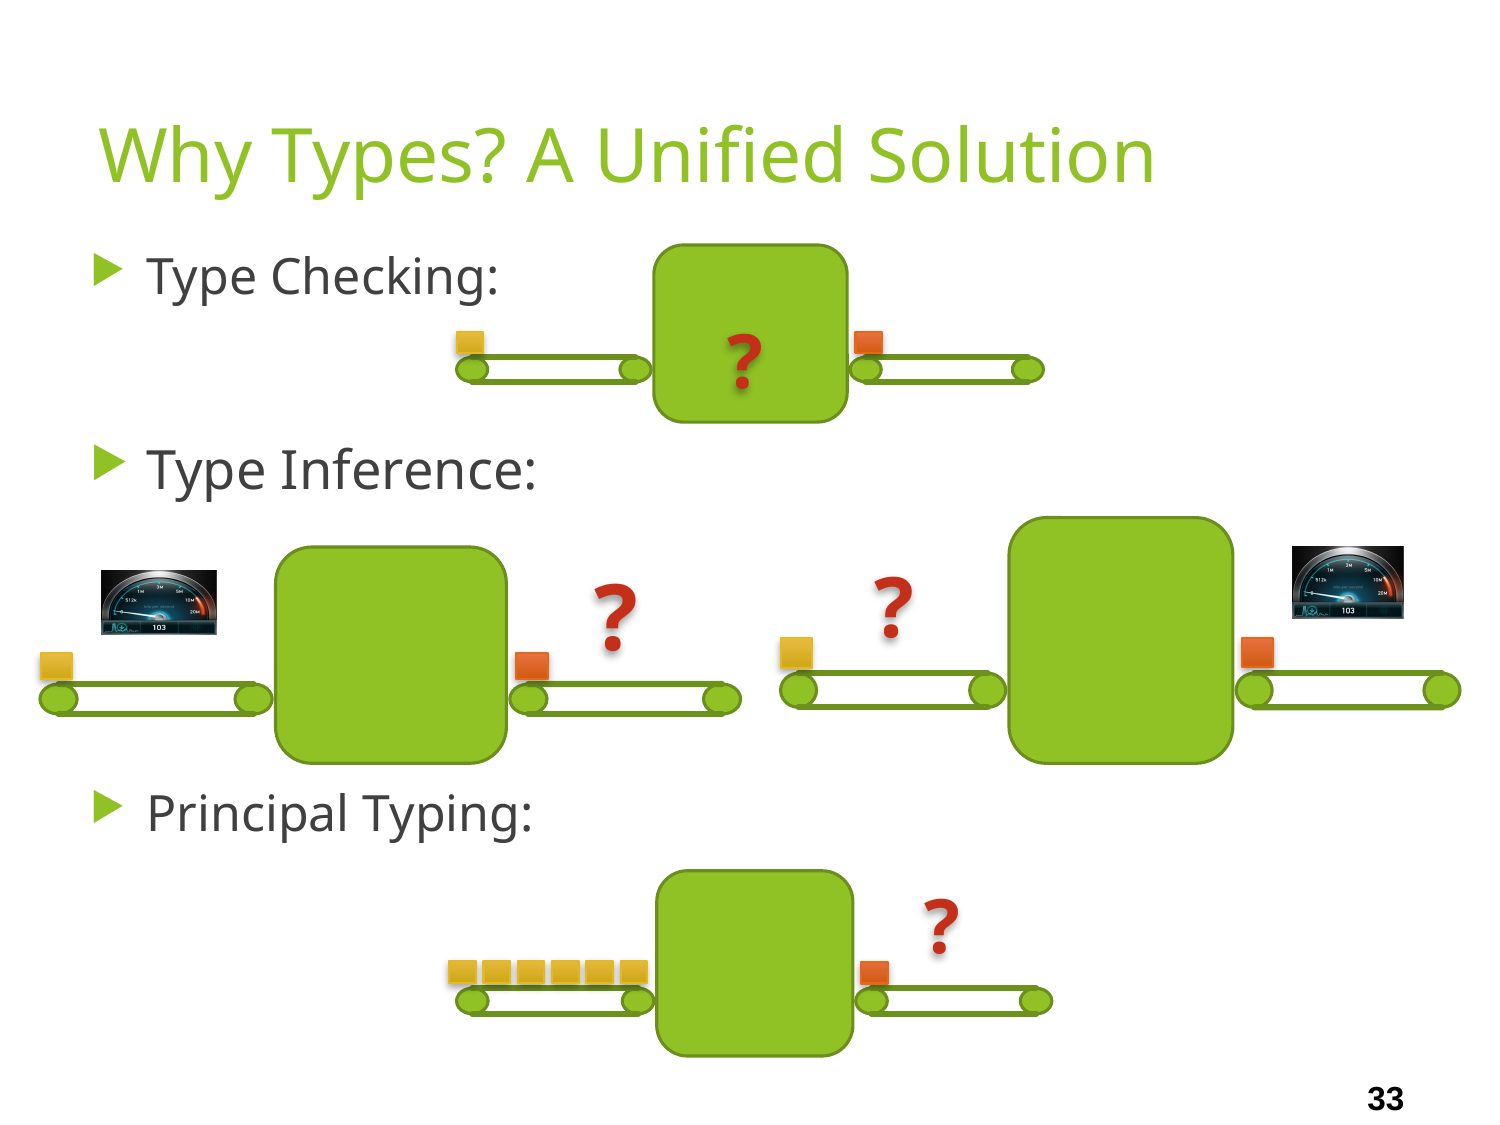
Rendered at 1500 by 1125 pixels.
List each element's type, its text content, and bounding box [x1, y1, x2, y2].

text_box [780, 503, 1461, 764]
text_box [39, 503, 742, 764]
list Type Checking: Type Inference: Principal Typing: [75, 237, 1438, 1075]
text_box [456, 244, 1044, 423]
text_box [448, 833, 1053, 1057]
title Why Types? A Unified Solution [83, 99, 1500, 317]
